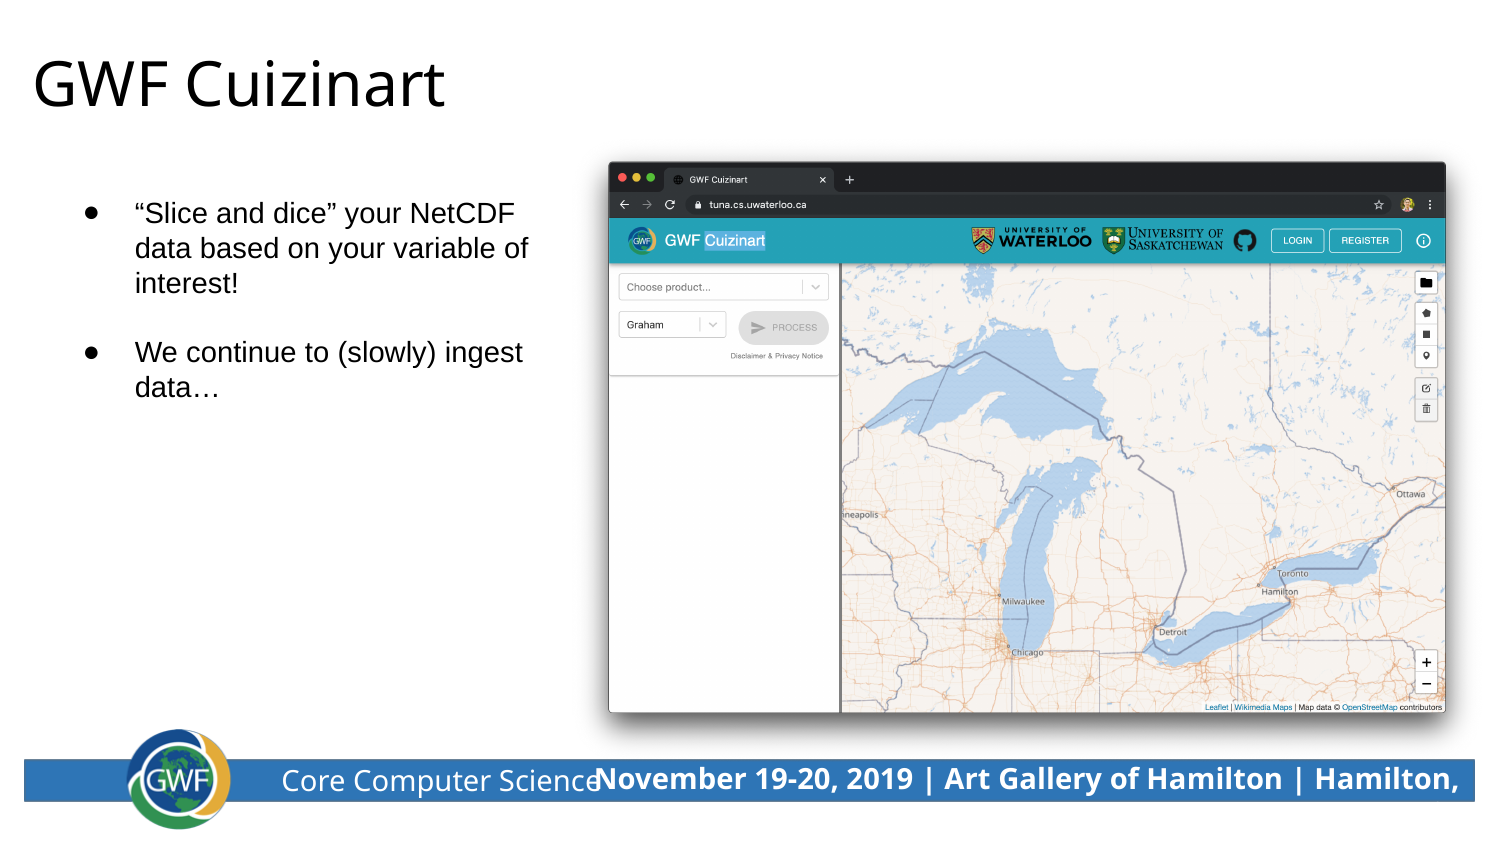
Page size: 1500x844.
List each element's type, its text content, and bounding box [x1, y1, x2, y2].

text_box “Slice and dice” your NetCDF data based on your variable of interest! We continue to (slowly) ingest data… [44, 178, 564, 683]
picture [24, 135, 1486, 831]
text_box GWF Cuizinart [17, 29, 950, 164]
